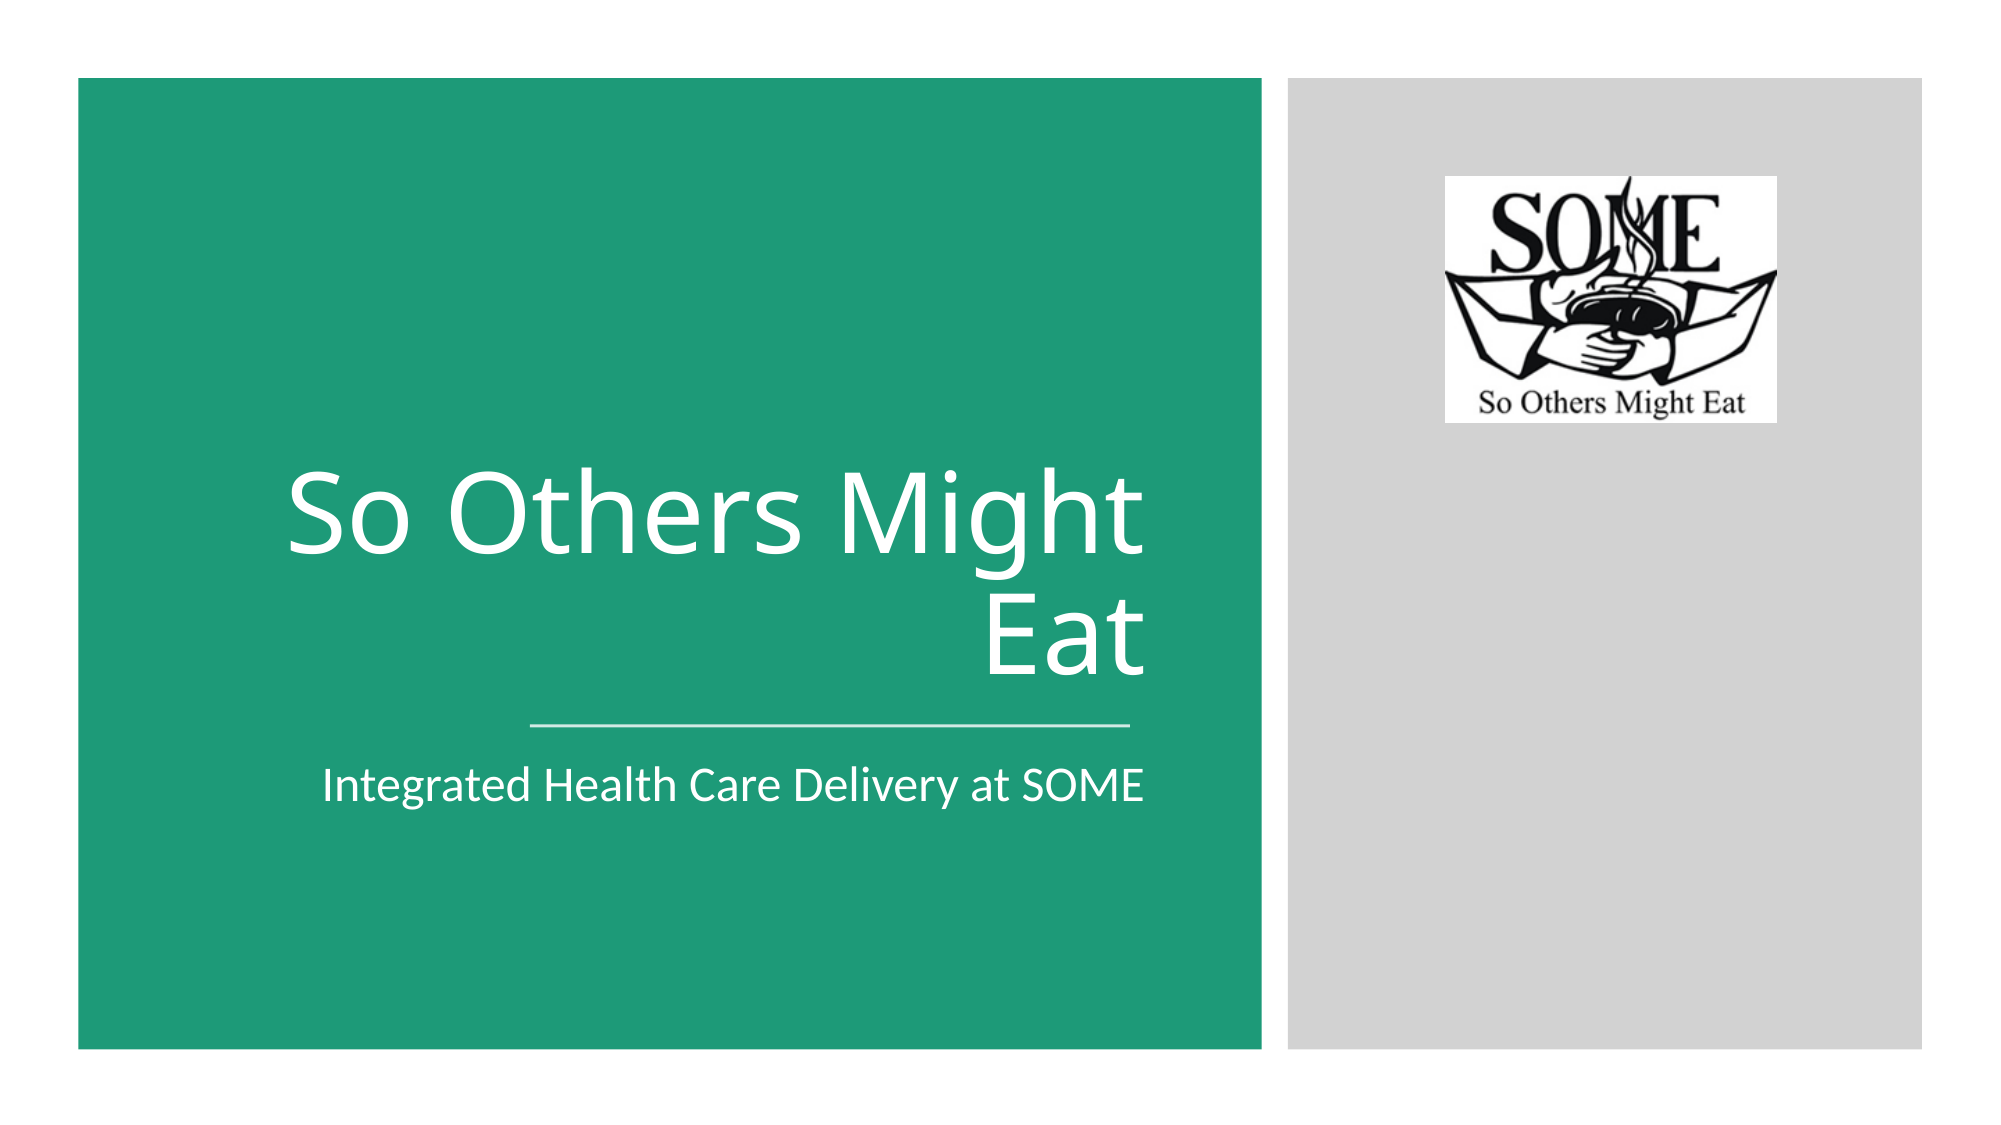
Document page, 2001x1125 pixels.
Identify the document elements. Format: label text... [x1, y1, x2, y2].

subtitle Integrated Health Care Delivery at SOME [183, 751, 1161, 956]
text_box [1287, 77, 1923, 1050]
title So Others Might Eat [183, 208, 1161, 707]
picture [1445, 176, 1777, 423]
text_box [78, 78, 1262, 1050]
